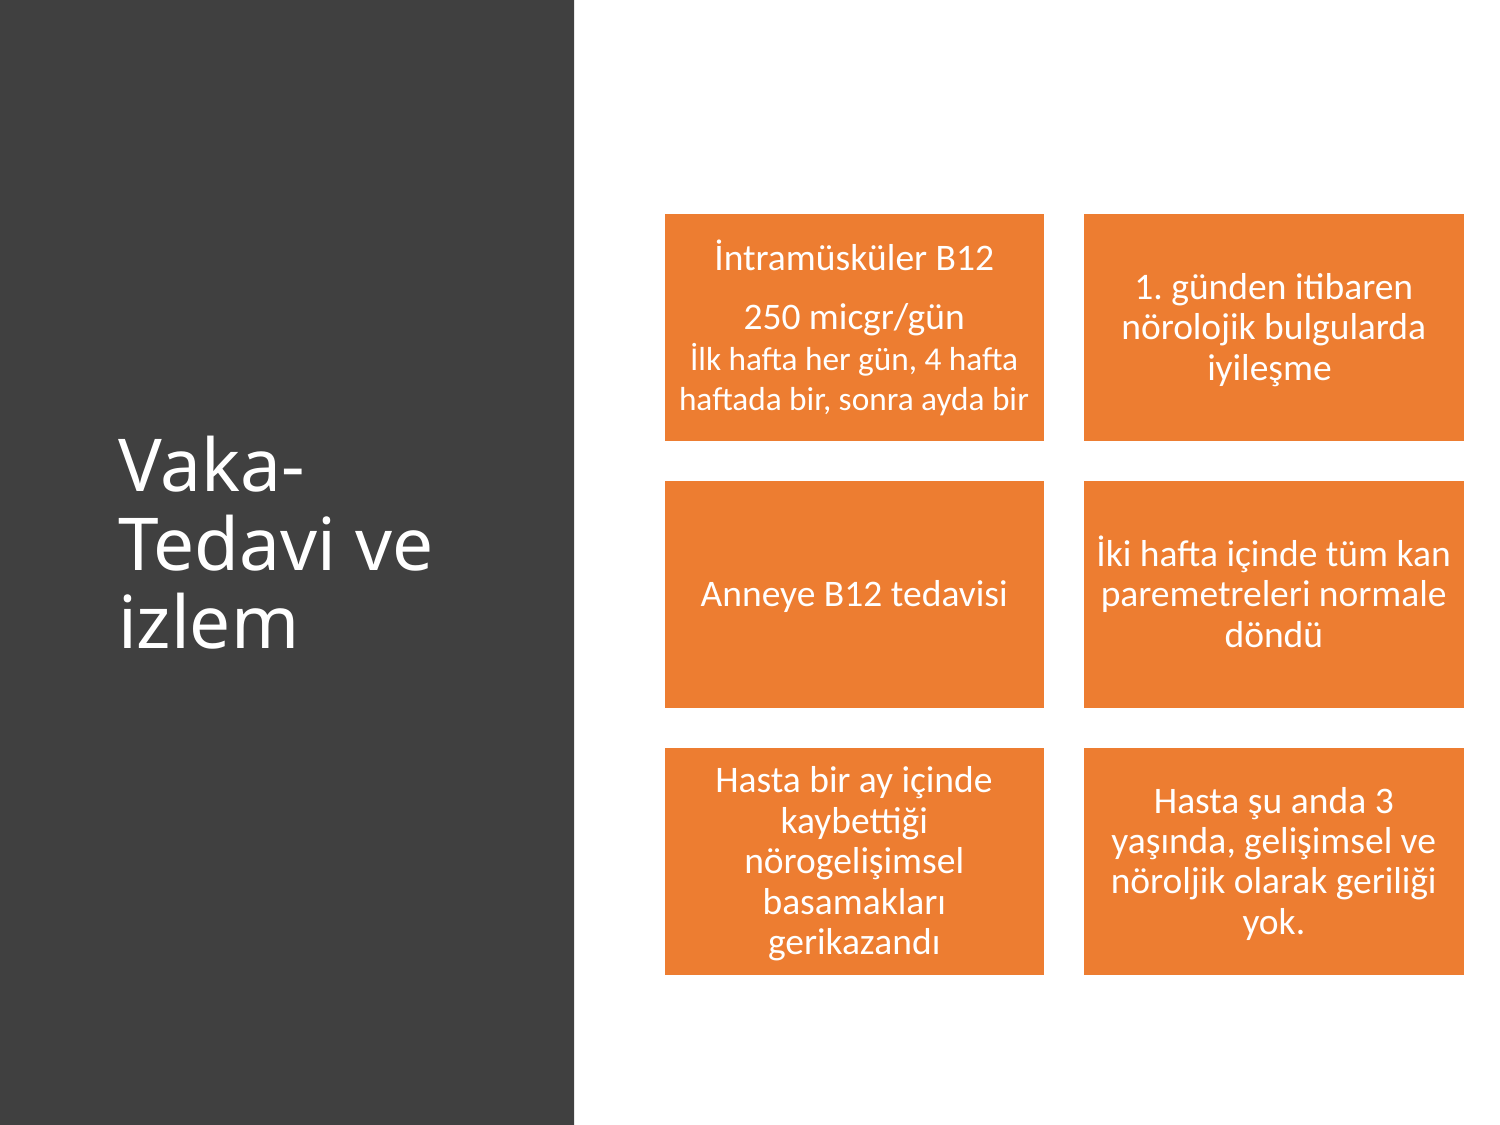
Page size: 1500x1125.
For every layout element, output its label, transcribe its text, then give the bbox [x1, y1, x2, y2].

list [663, 102, 1465, 1087]
text_box [0, 0, 575, 1125]
title Vaka- Tedavi ve izlem [103, 102, 516, 991]
